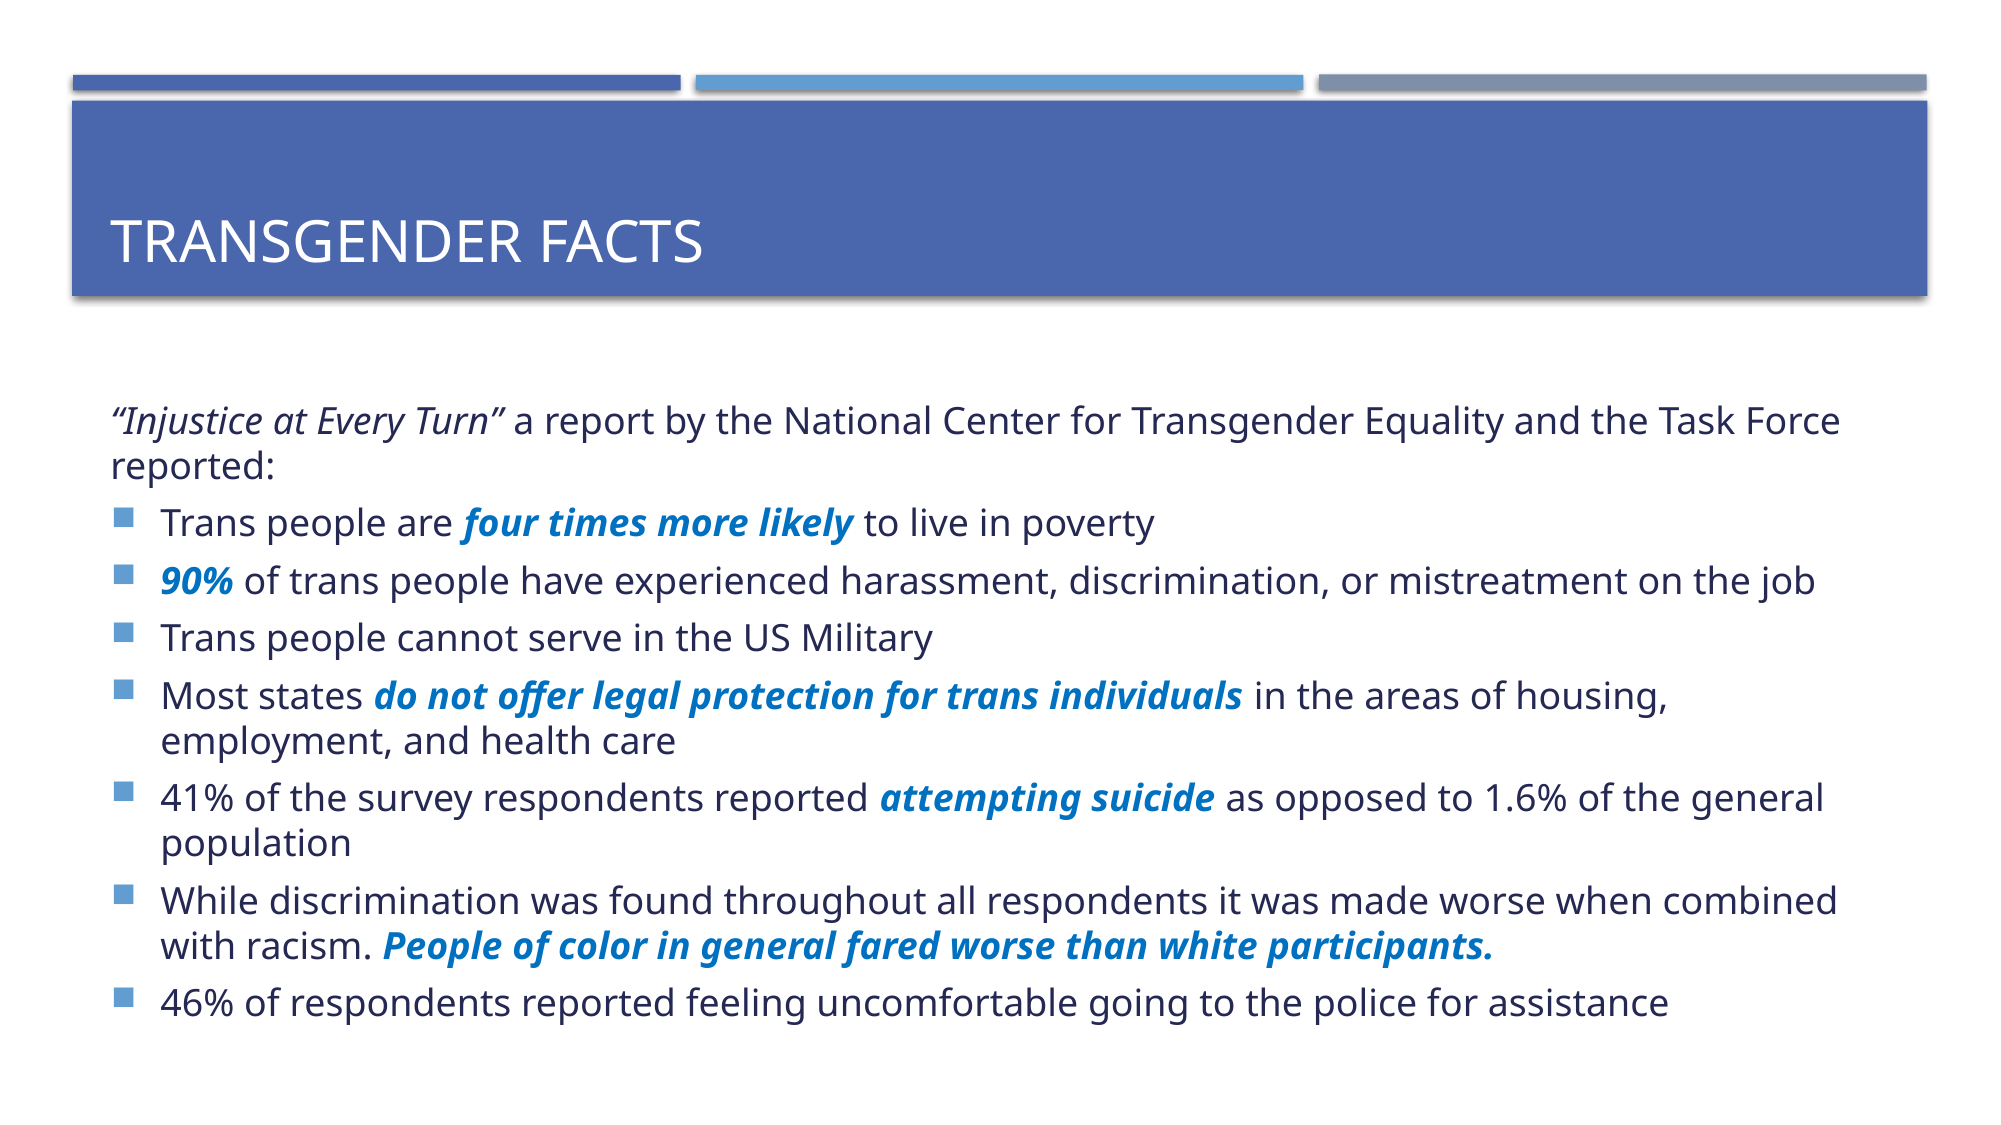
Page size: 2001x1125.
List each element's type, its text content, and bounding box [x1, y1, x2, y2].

title Transgender facts [95, 115, 1905, 282]
list “Injustice at Every Turn” a report by the National Center for Transgender Equality and the Task Force reported: Trans people are four times more likely to live in poverty 90% of trans people have experienced harassment, discrimination, or mistreatment on the job Trans people cannot serve in the US Military Most states do not offer legal protection for trans individuals in the areas of housing, employment, and health care 41% of the survey respondents reported attempting suicide as opposed to 1.6% of the general population While discrimination was found throughout all respondents it was made worse when combined with racism. People of color in general fared worse than white participants. 46% of respondents reported feeling uncomfortable going to the police for assistance [95, 357, 1905, 1064]
